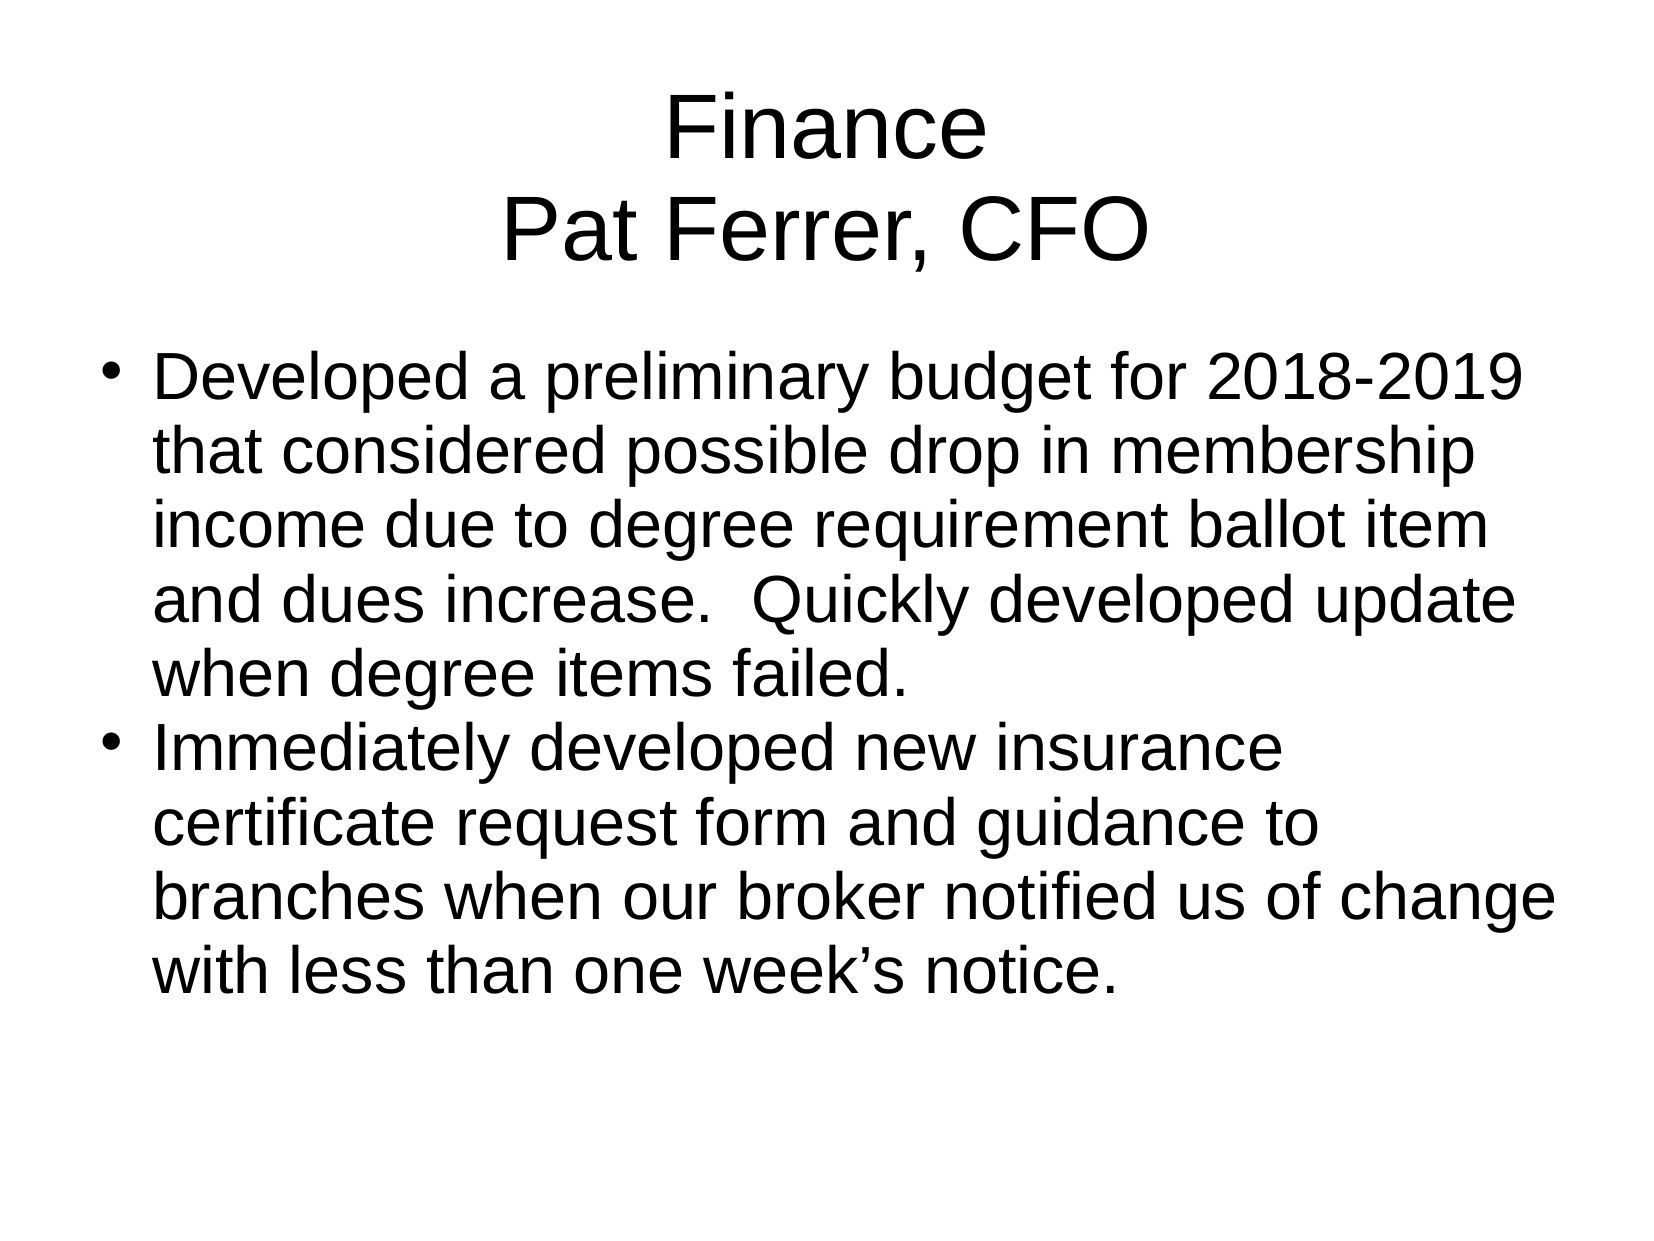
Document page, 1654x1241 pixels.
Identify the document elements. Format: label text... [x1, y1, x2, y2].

text_box Developed a preliminary budget for 2018-2019 that considered possible drop in membership income due to degree requirement ballot item and dues increase. Quickly developed update when degree items failed. Immediately developed new insurance certificate request form and guidance to branches when our broker notified us of change with less than one week’s notice. [82, 290, 1571, 1010]
text_box Finance Pat Ferrer, CFO [82, 49, 1571, 257]
